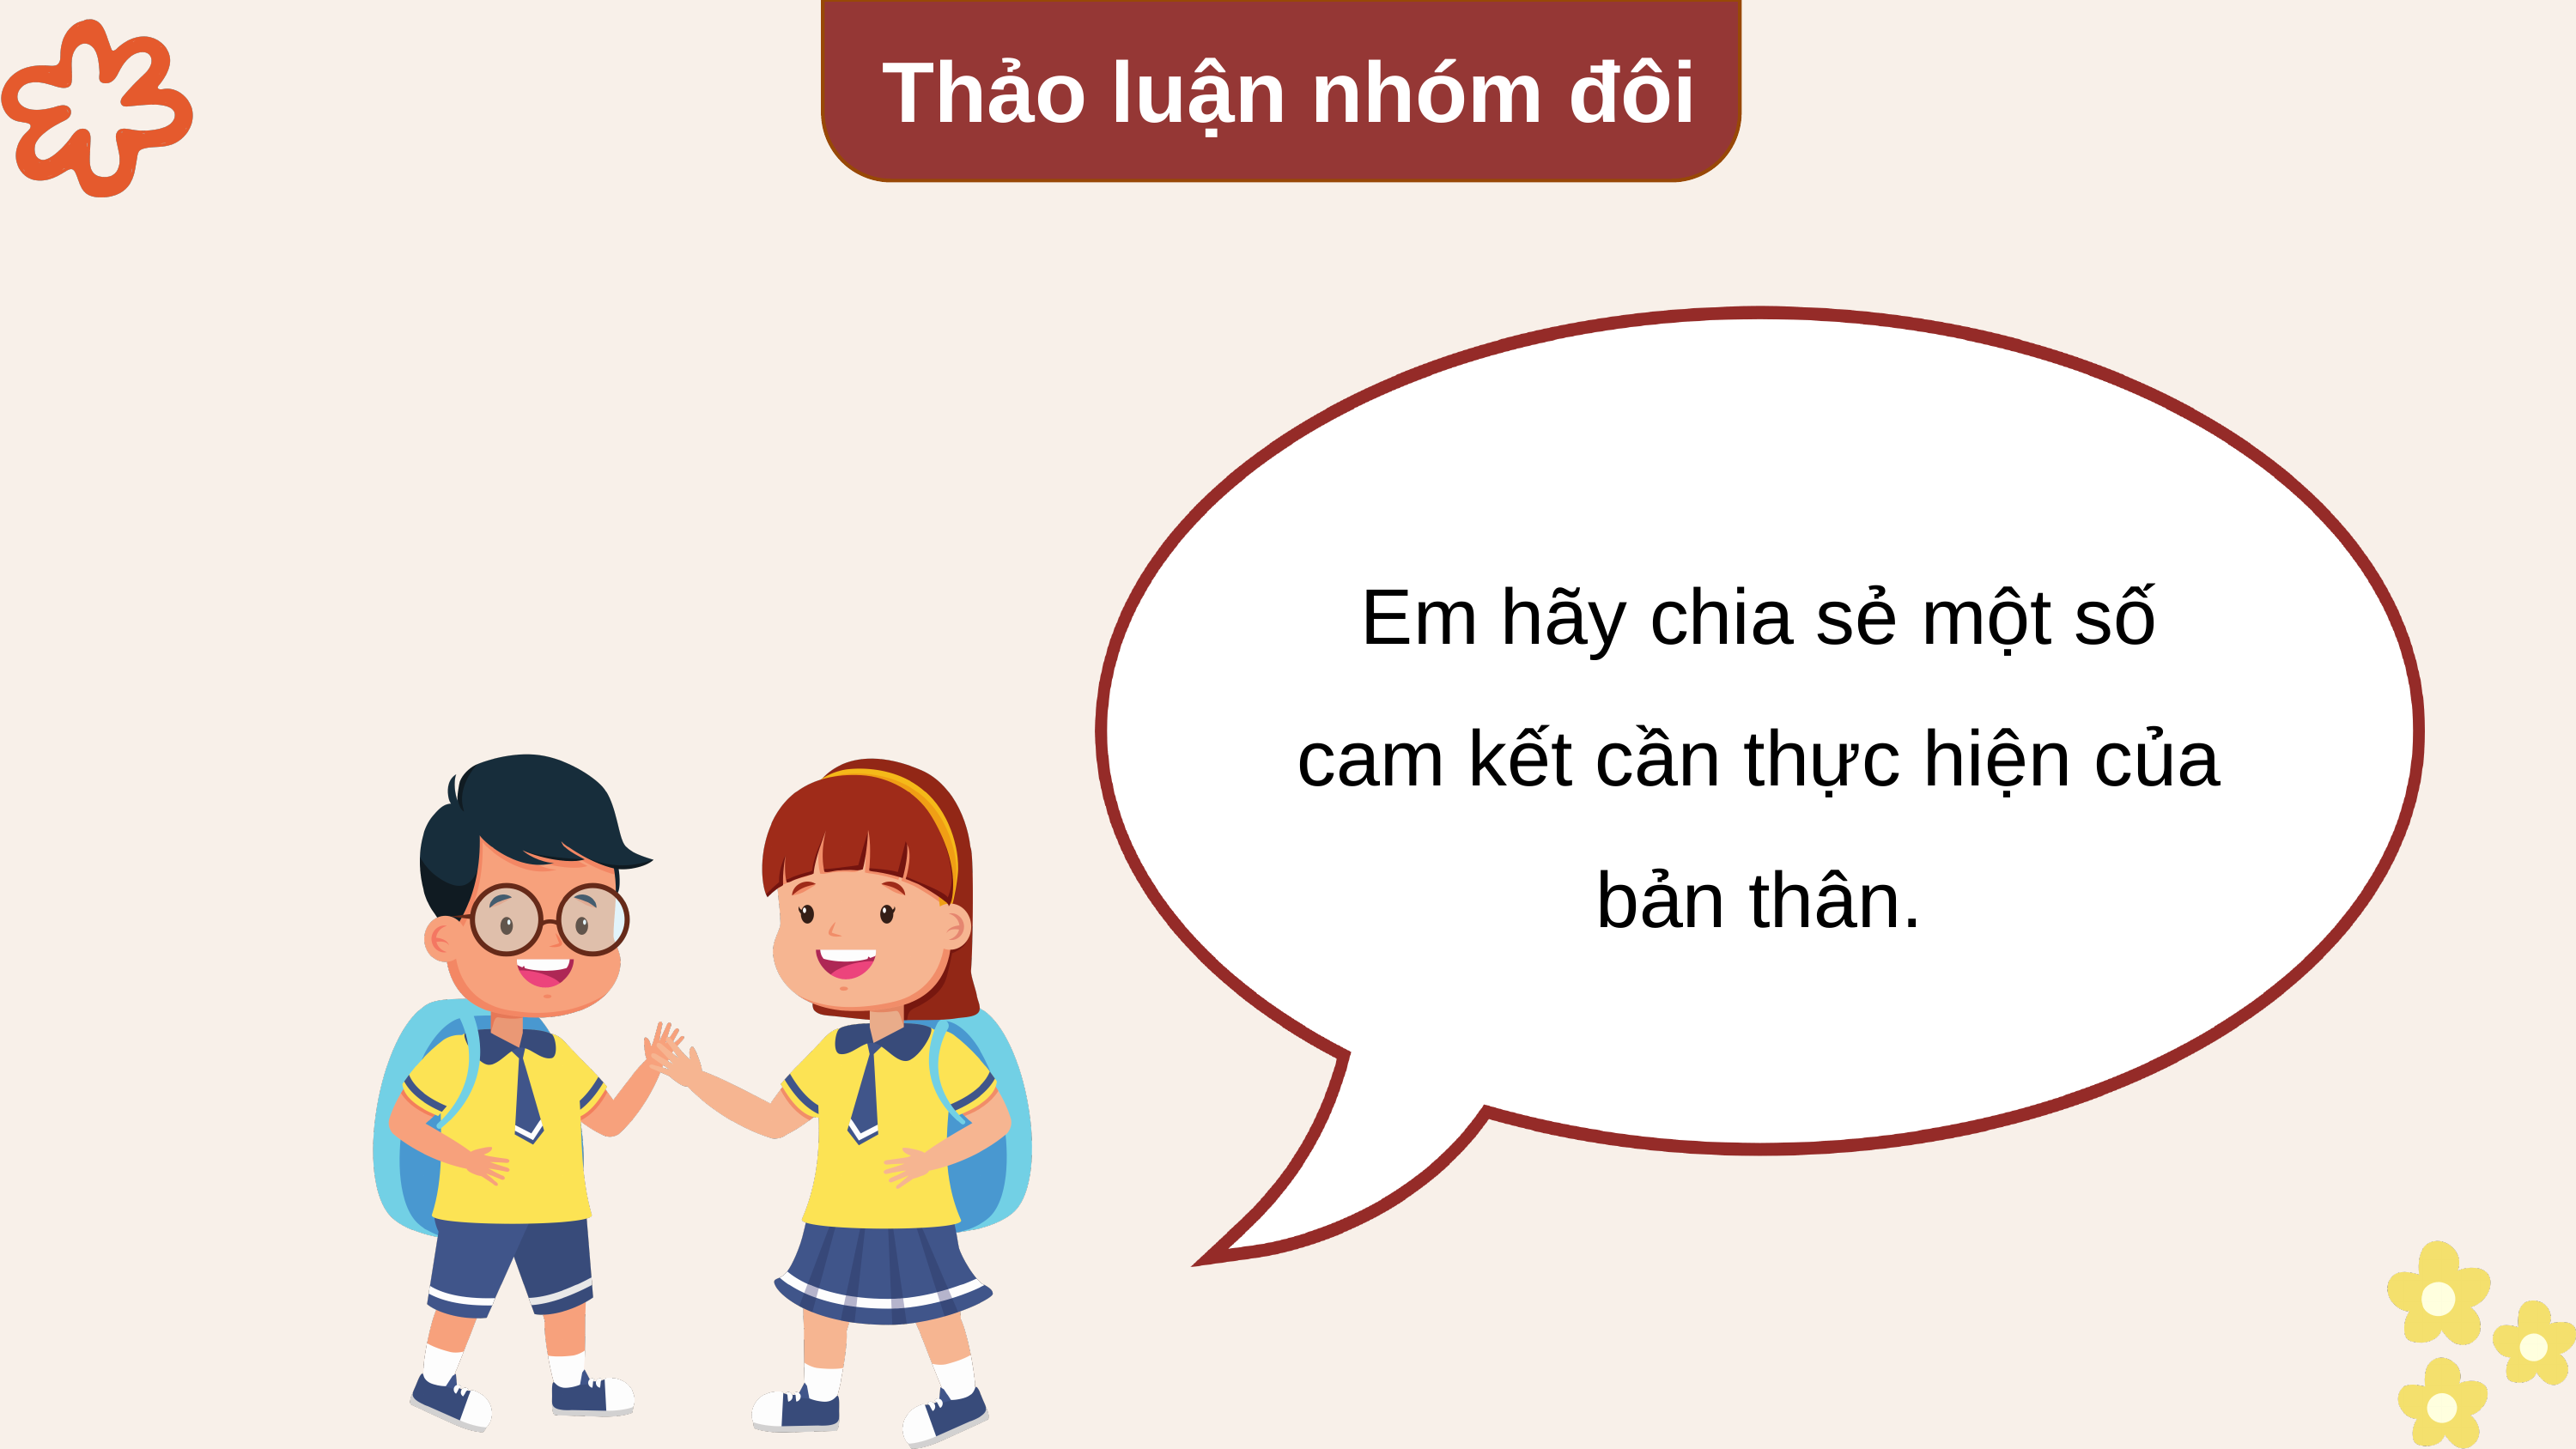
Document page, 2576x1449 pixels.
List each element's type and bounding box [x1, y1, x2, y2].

text_box [823, 0, 1753, 181]
picture [354, 737, 1050, 1449]
text_box [0, 19, 193, 197]
picture [1094, 306, 2576, 1449]
